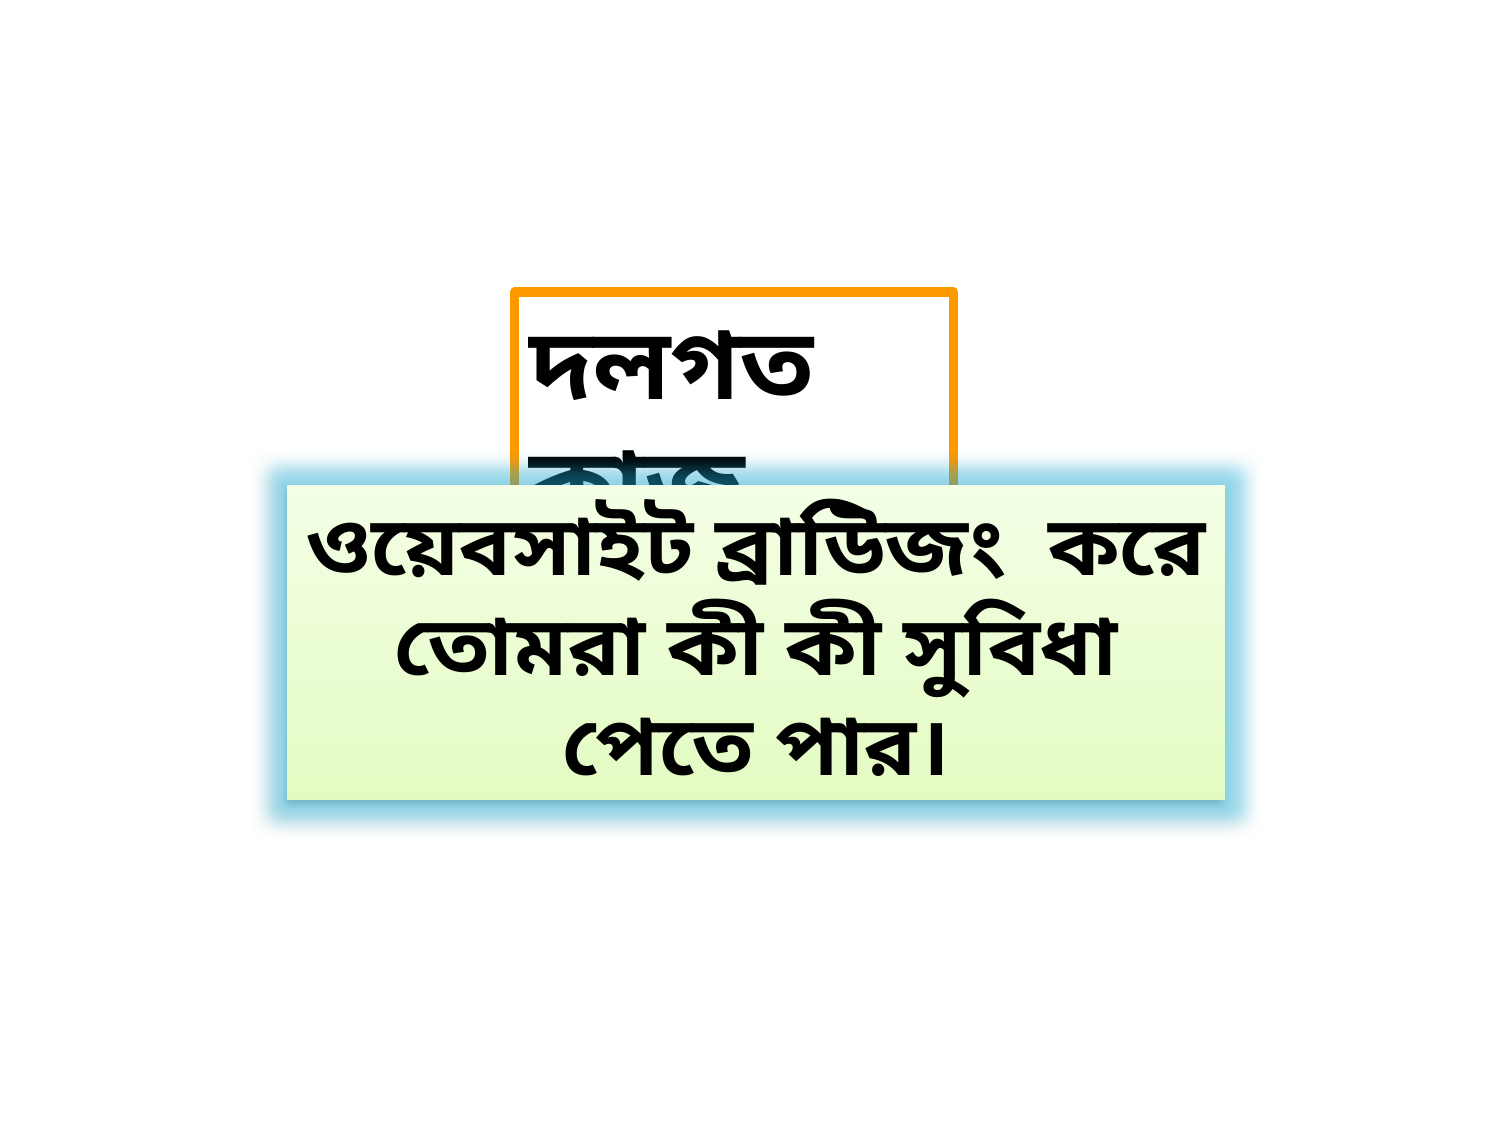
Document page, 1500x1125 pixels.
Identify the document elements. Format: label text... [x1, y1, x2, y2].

text_box ওয়েবসাইট ব্রাউিজং করে তোমরা কী কী সুবিধা পেতে পার। [287, 484, 1226, 801]
text_box দলগত কাজ [514, 292, 954, 457]
